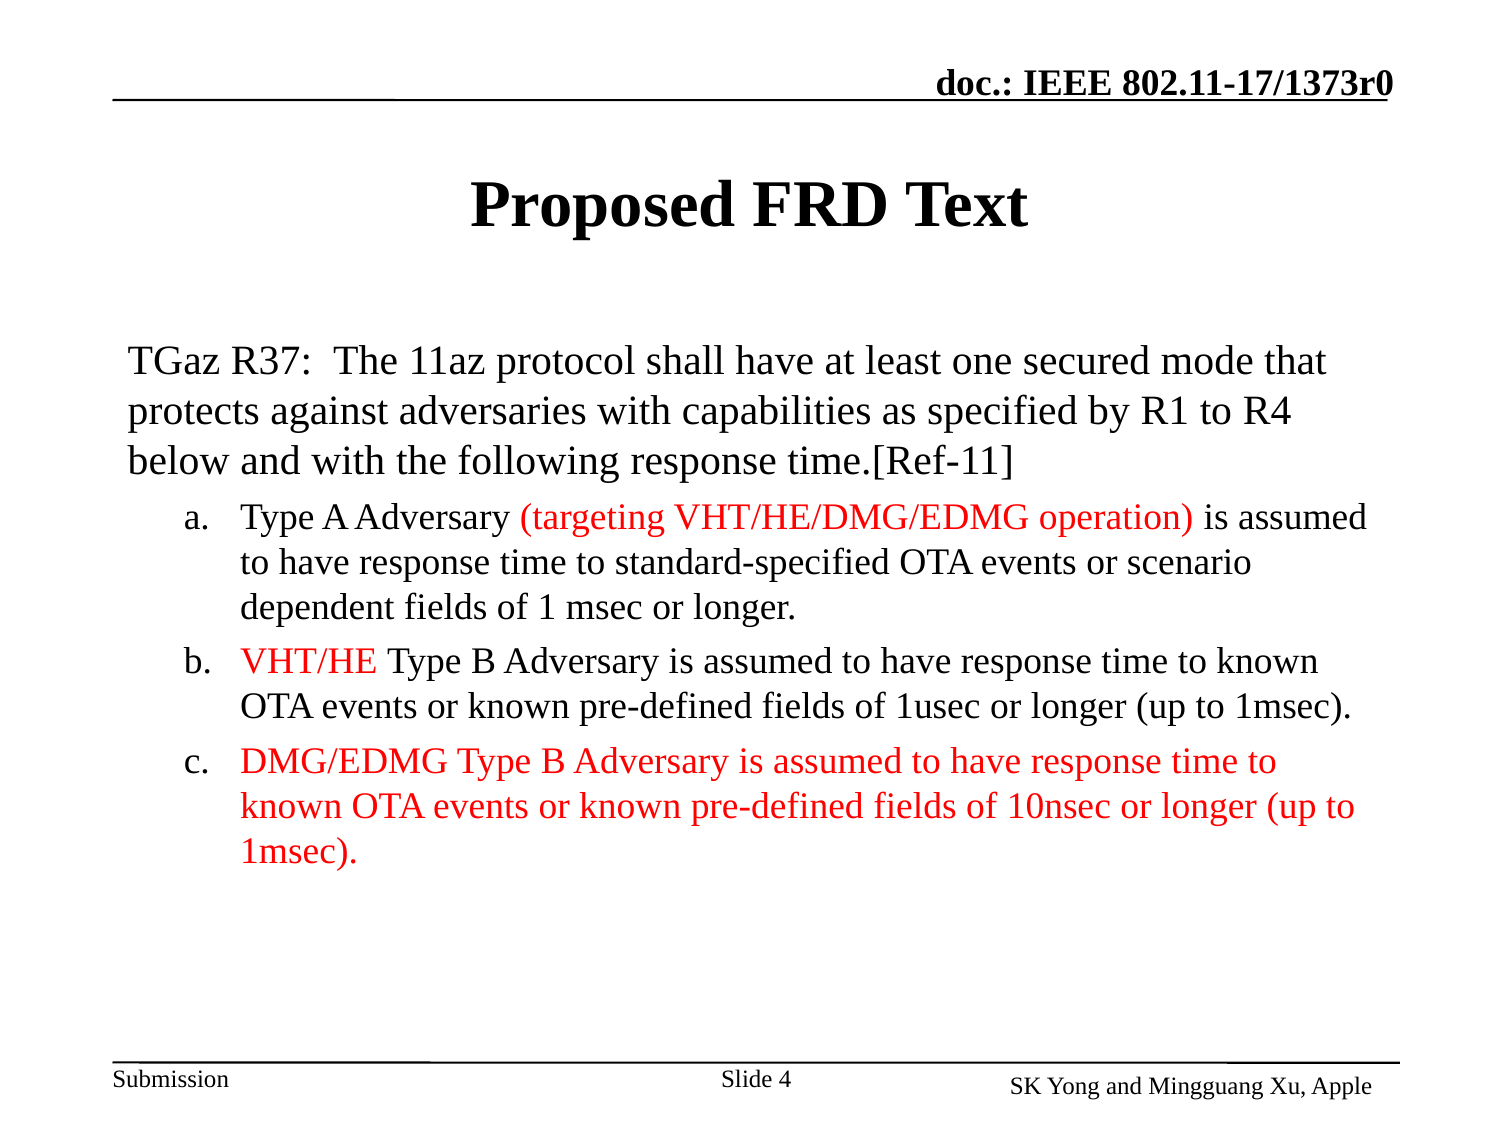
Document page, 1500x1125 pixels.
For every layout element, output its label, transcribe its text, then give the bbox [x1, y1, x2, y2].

slide_number Slide 4 [712, 1061, 800, 1093]
footer SK Yong and Mingguang Xu, Apple [985, 1061, 1388, 1124]
title Proposed FRD Text [112, 112, 1388, 288]
list TGaz R37: The 11az protocol shall have at least one secured mode that protects against adversaries with capabilities as specified by R1 to R4 below and with the following response time.[Ref-11] Type A Adversary (targeting VHT/HE/DMG/EDMG operation) is assumed to have response time to standard-specified OTA events or scenario dependent fields of 1 msec or longer. VHT/HE Type B Adversary is assumed to have response time to known OTA events or known pre-defined fields of 1usec or longer (up to 1msec). DMG/EDMG Type B Adversary is assumed to have response time to known OTA events or known pre-defined fields of 10nsec or longer (up to 1msec). [112, 324, 1388, 1000]
